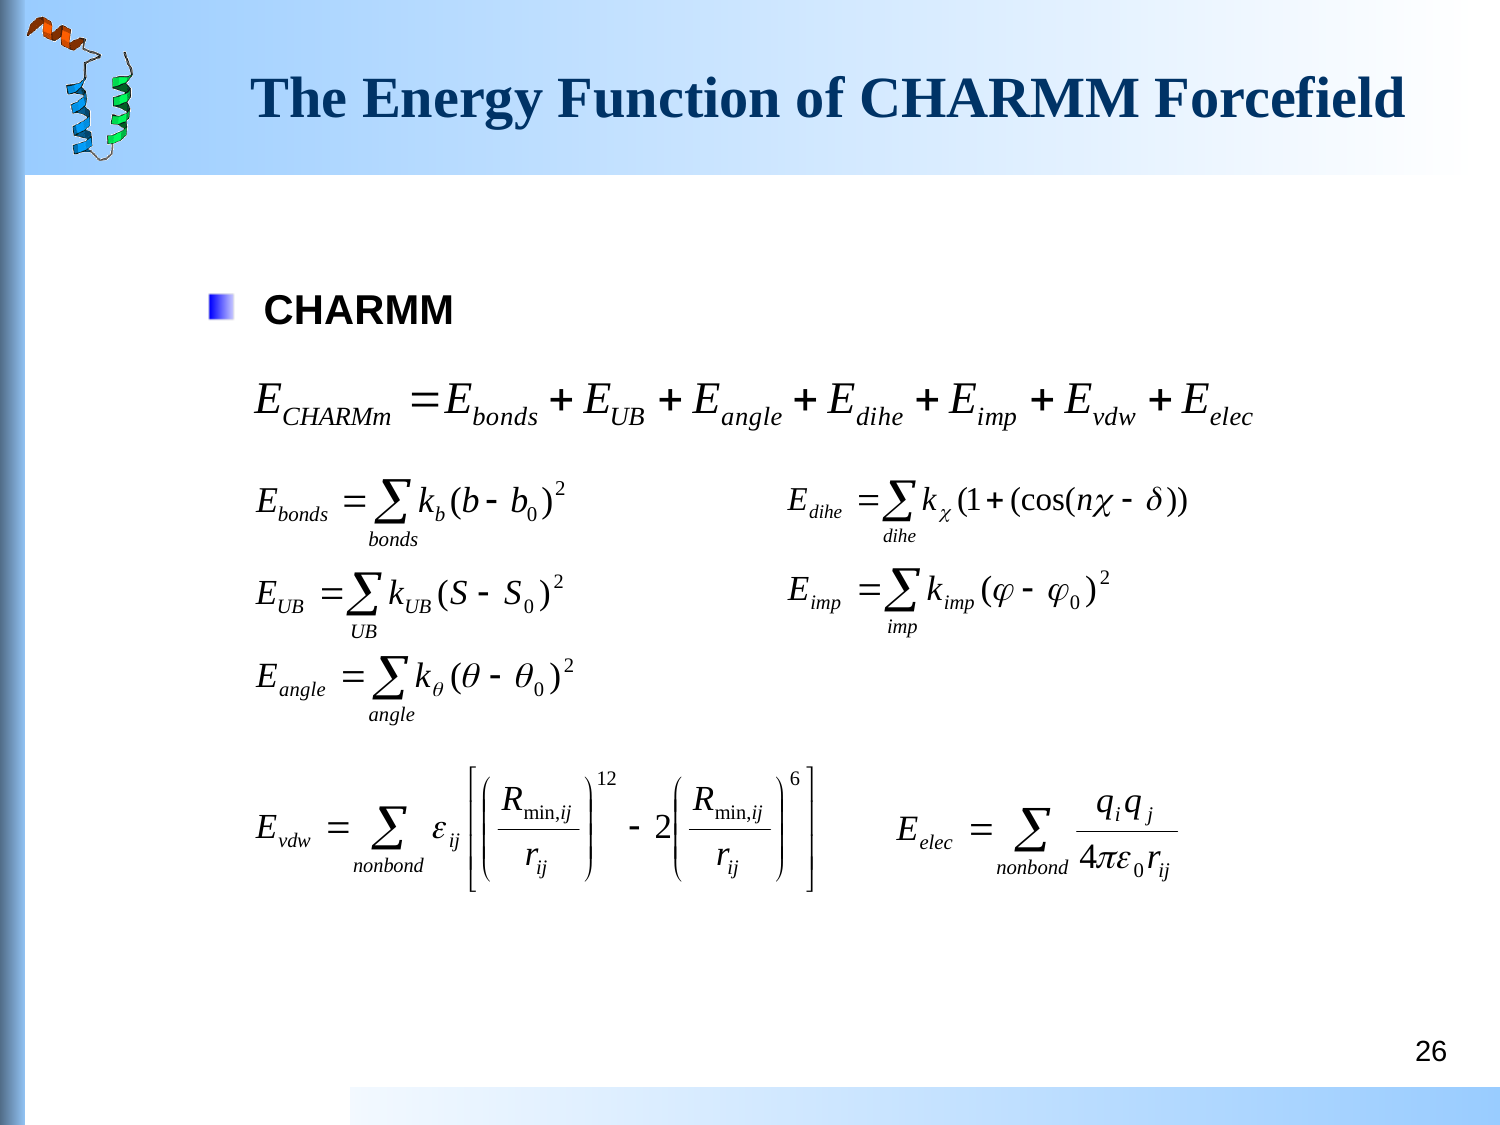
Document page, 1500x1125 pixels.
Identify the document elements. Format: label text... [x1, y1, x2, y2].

list CHARMM [192, 274, 1468, 1013]
picture [207, 292, 237, 323]
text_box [246, 368, 1263, 900]
title The Energy Function of CHARMM Forcefield [169, 12, 1488, 176]
picture [24, 12, 135, 163]
slide_number 26 [1149, 1025, 1463, 1100]
